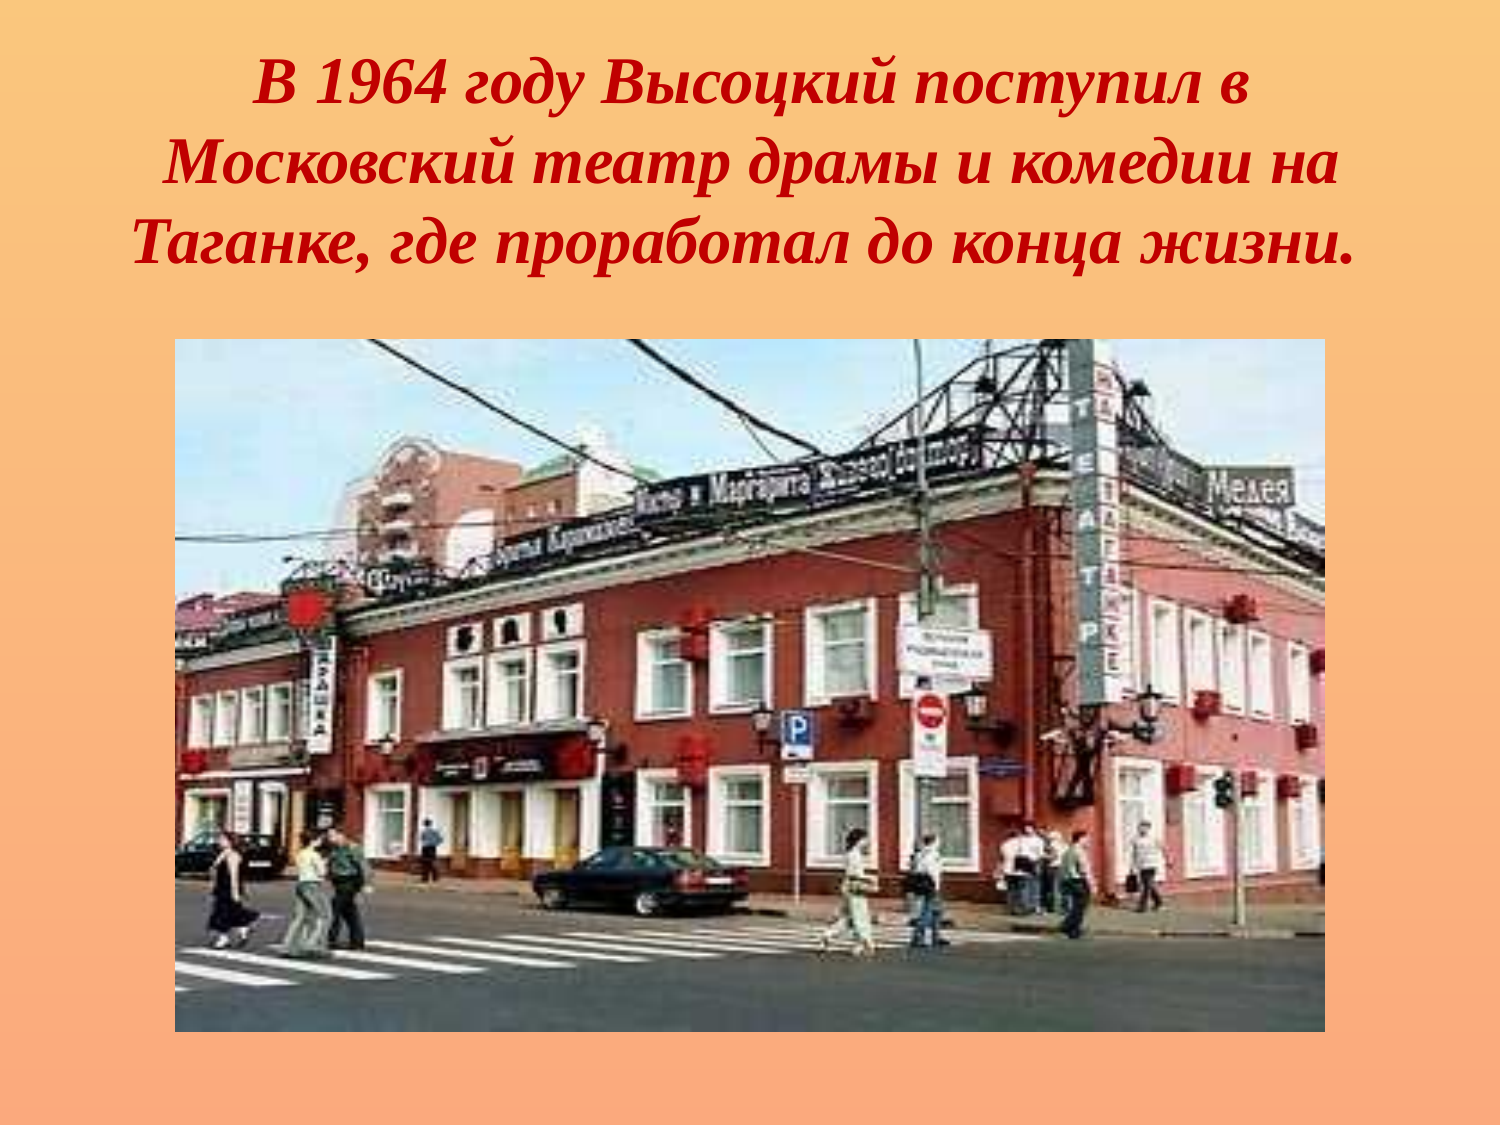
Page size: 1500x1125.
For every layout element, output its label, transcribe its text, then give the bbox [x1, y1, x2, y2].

title В 1964 году Высоцкий поступил в Московский театр драмы и комедии на Таганке, где проработал до конца жизни. [75, 45, 1430, 270]
picture [175, 339, 1325, 1032]
